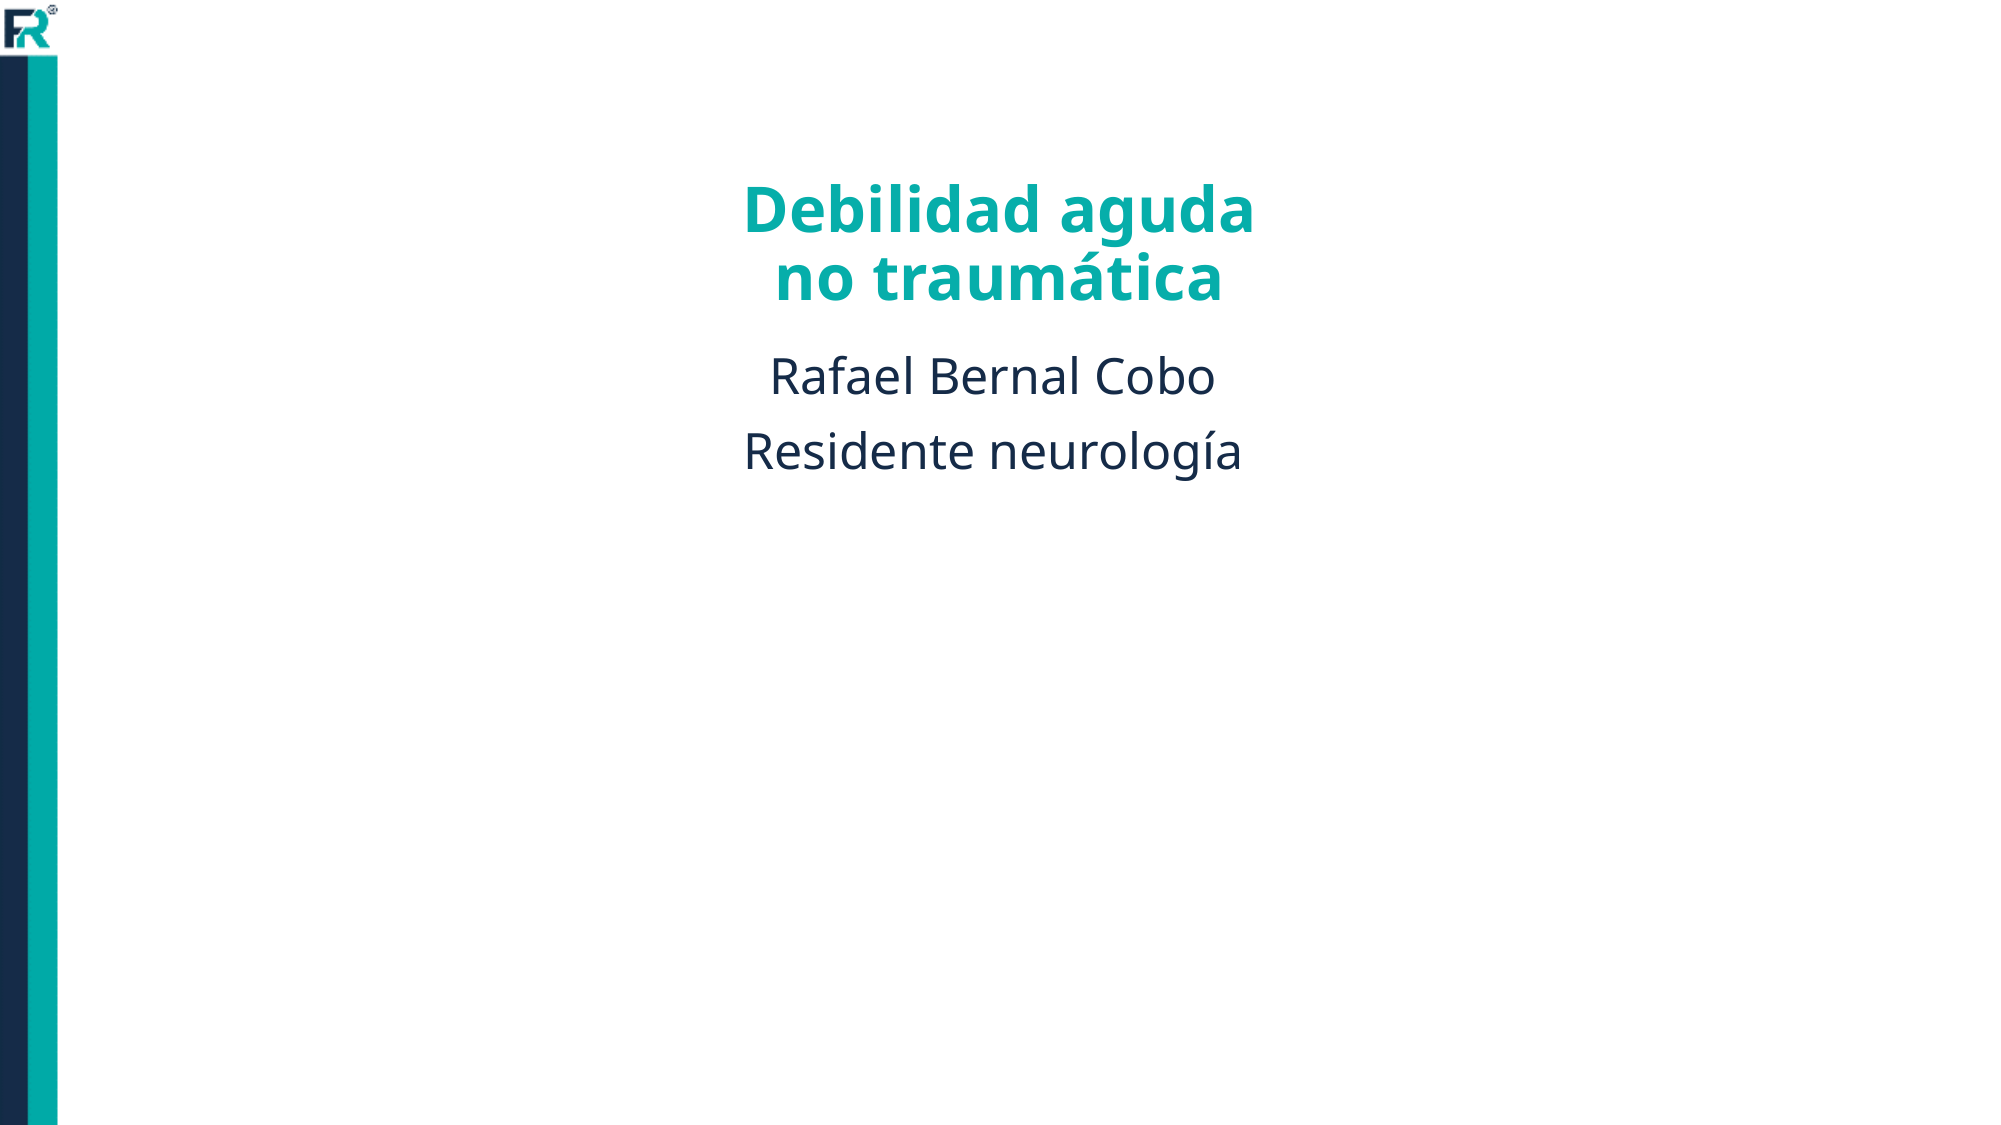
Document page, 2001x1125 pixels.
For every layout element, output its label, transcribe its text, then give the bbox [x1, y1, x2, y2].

title Debilidad aguda no traumática [265, 169, 1735, 322]
picture [0, 0, 2001, 1125]
subtitle Rafael Bernal Cobo Residente neurología [249, 343, 1750, 565]
